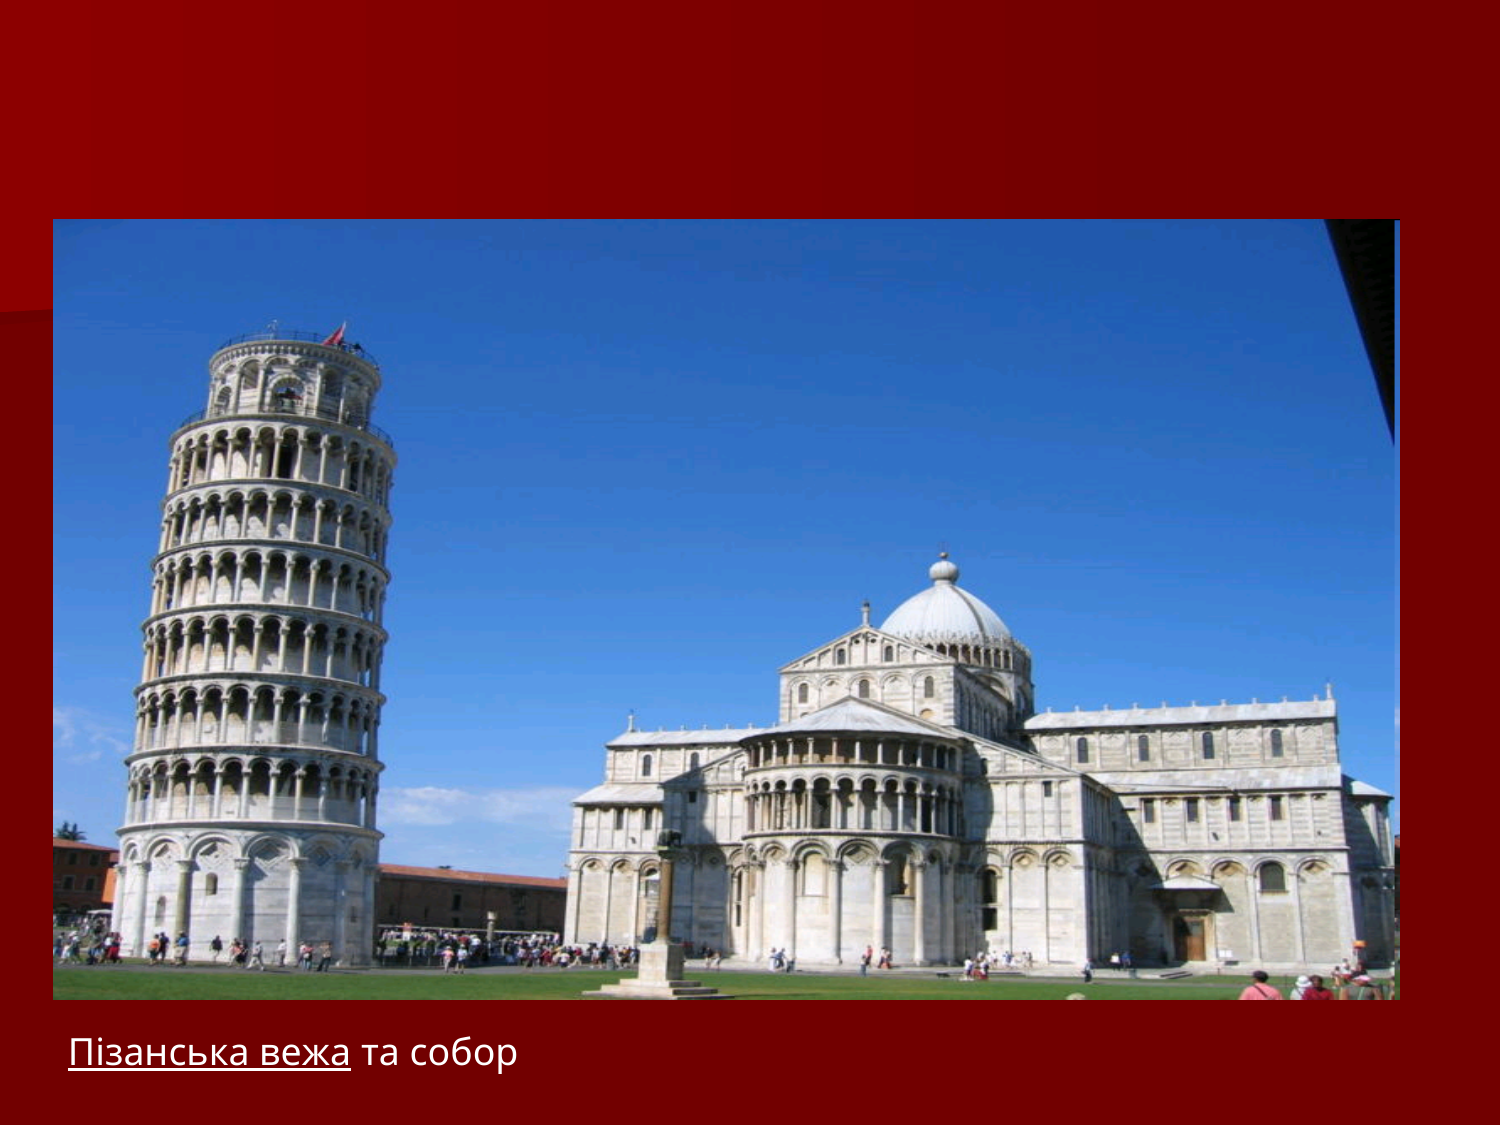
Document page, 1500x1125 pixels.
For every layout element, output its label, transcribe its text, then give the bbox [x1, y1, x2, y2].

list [52, 219, 1400, 1001]
text_box Пізанська вежа та собор [53, 1020, 1500, 1087]
